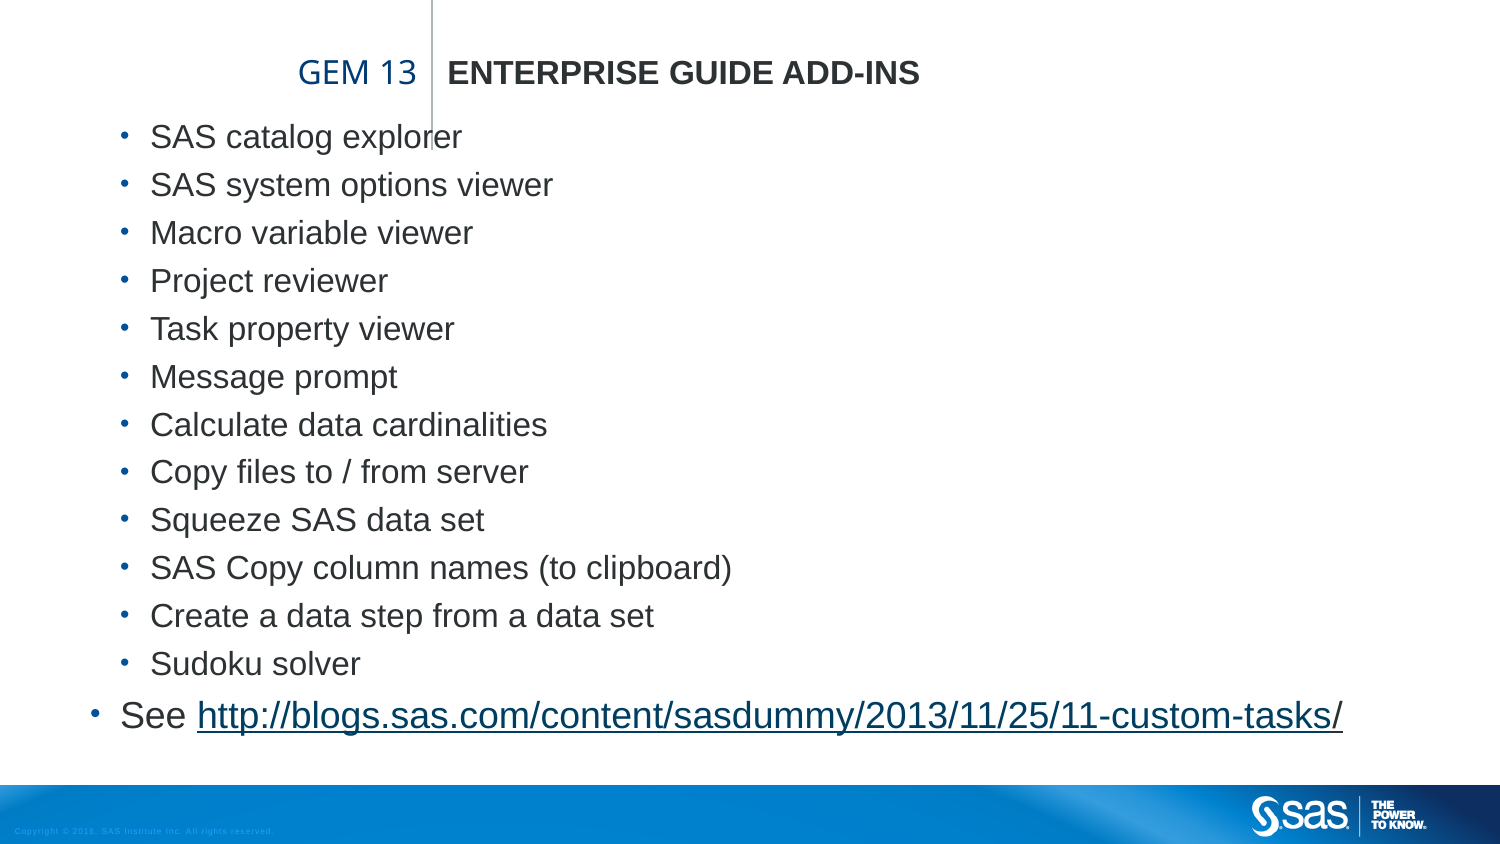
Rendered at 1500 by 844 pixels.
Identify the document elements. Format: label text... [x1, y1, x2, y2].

list Enterprise Guide add-ins [432, 43, 1426, 96]
picture [0, 785, 1500, 844]
list SAS catalog explorer SAS system options viewer Macro variable viewer Project reviewer Task property viewer Message prompt Calculate data cardinalities Copy files to / from server Squeeze SAS data set SAS Copy column names (to clipboard) Create a data step from a data set Sudoku solver See http://blogs.sas.com/content/sasdummy/2013/11/25/11-custom-tasks/ [75, 96, 1426, 748]
title Gem 13 [19, 43, 432, 99]
